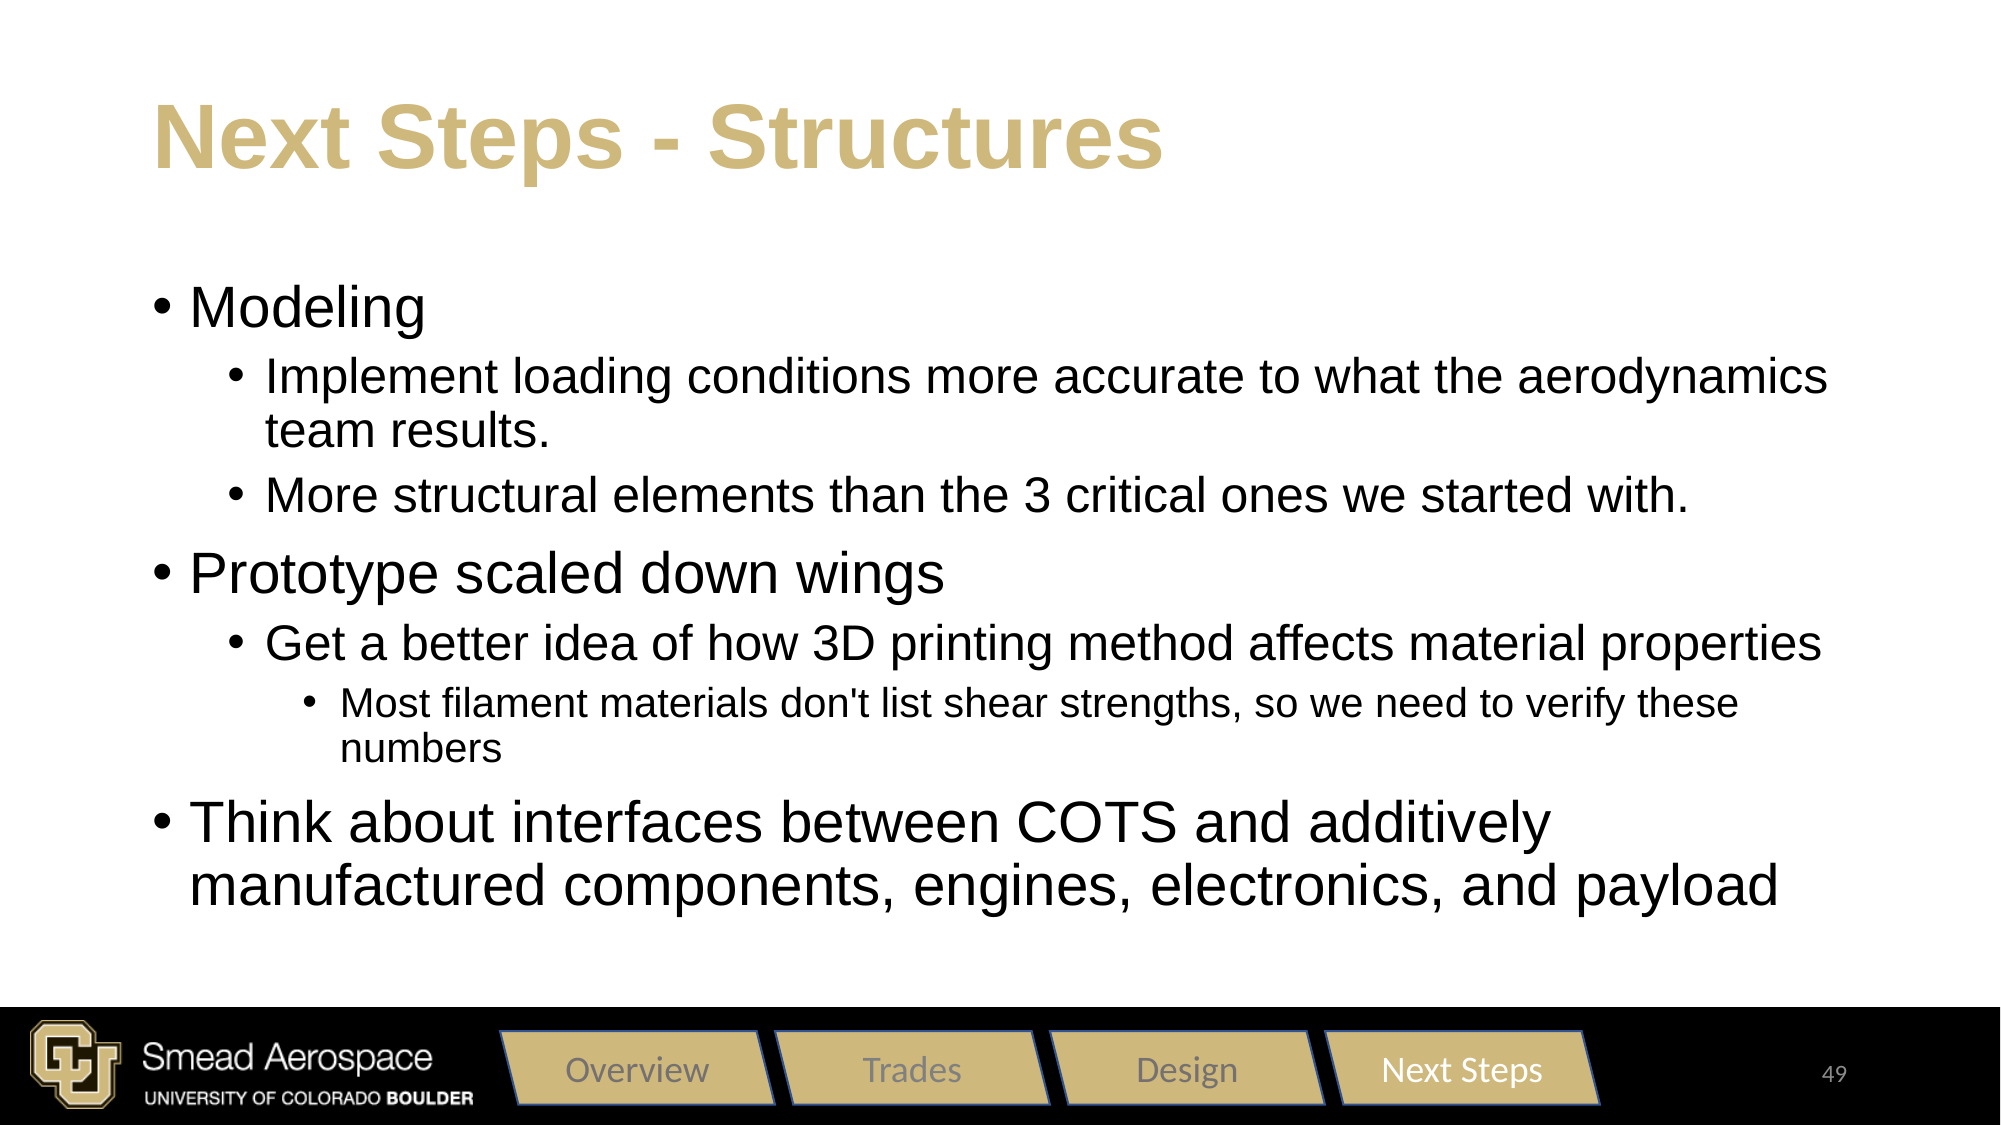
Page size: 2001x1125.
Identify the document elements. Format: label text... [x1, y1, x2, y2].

slide_number 49 [1586, 1042, 1863, 1103]
picture [30, 1020, 473, 1109]
text_box Next Steps [1323, 1030, 1602, 1106]
text_box Overview [498, 1030, 777, 1106]
list Modeling Implement loading conditions more accurate to what the aerodynamics team results. More structural elements than the 3 critical ones we started with. Prototype scaled down wings Get a better idea of how 3D printing method affects material properties Most filament materials don't list shear strengths, so we need to verify these numbers Think about interfaces between COTS and additively manufactured components, engines, electronics, and payload [137, 269, 1863, 984]
text_box Design [1048, 1030, 1327, 1106]
title Next Steps - Structures [137, 30, 1863, 248]
text_box Trades [773, 1030, 1052, 1106]
